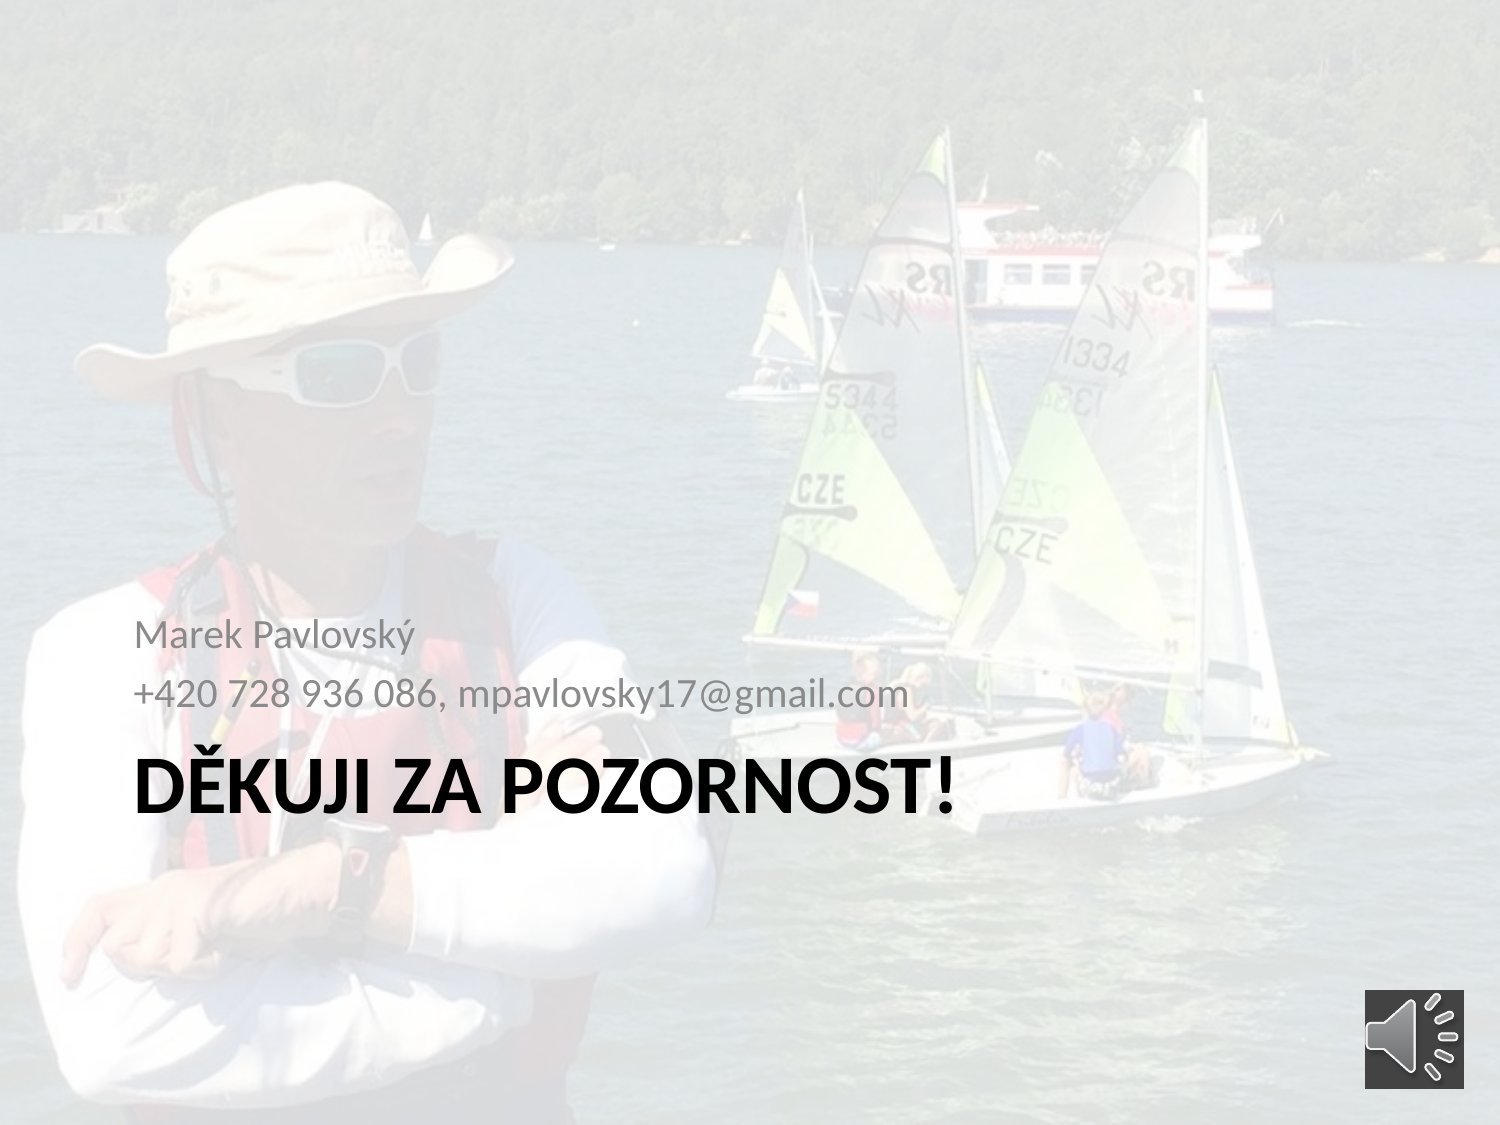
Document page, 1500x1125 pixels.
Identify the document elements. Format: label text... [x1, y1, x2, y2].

picture [1364, 989, 1465, 1090]
list Marek Pavlovský +420 728 936 086, mpavlovsky17@gmail.com [118, 476, 1394, 723]
title Děkuji za pozornost! [118, 723, 1394, 947]
